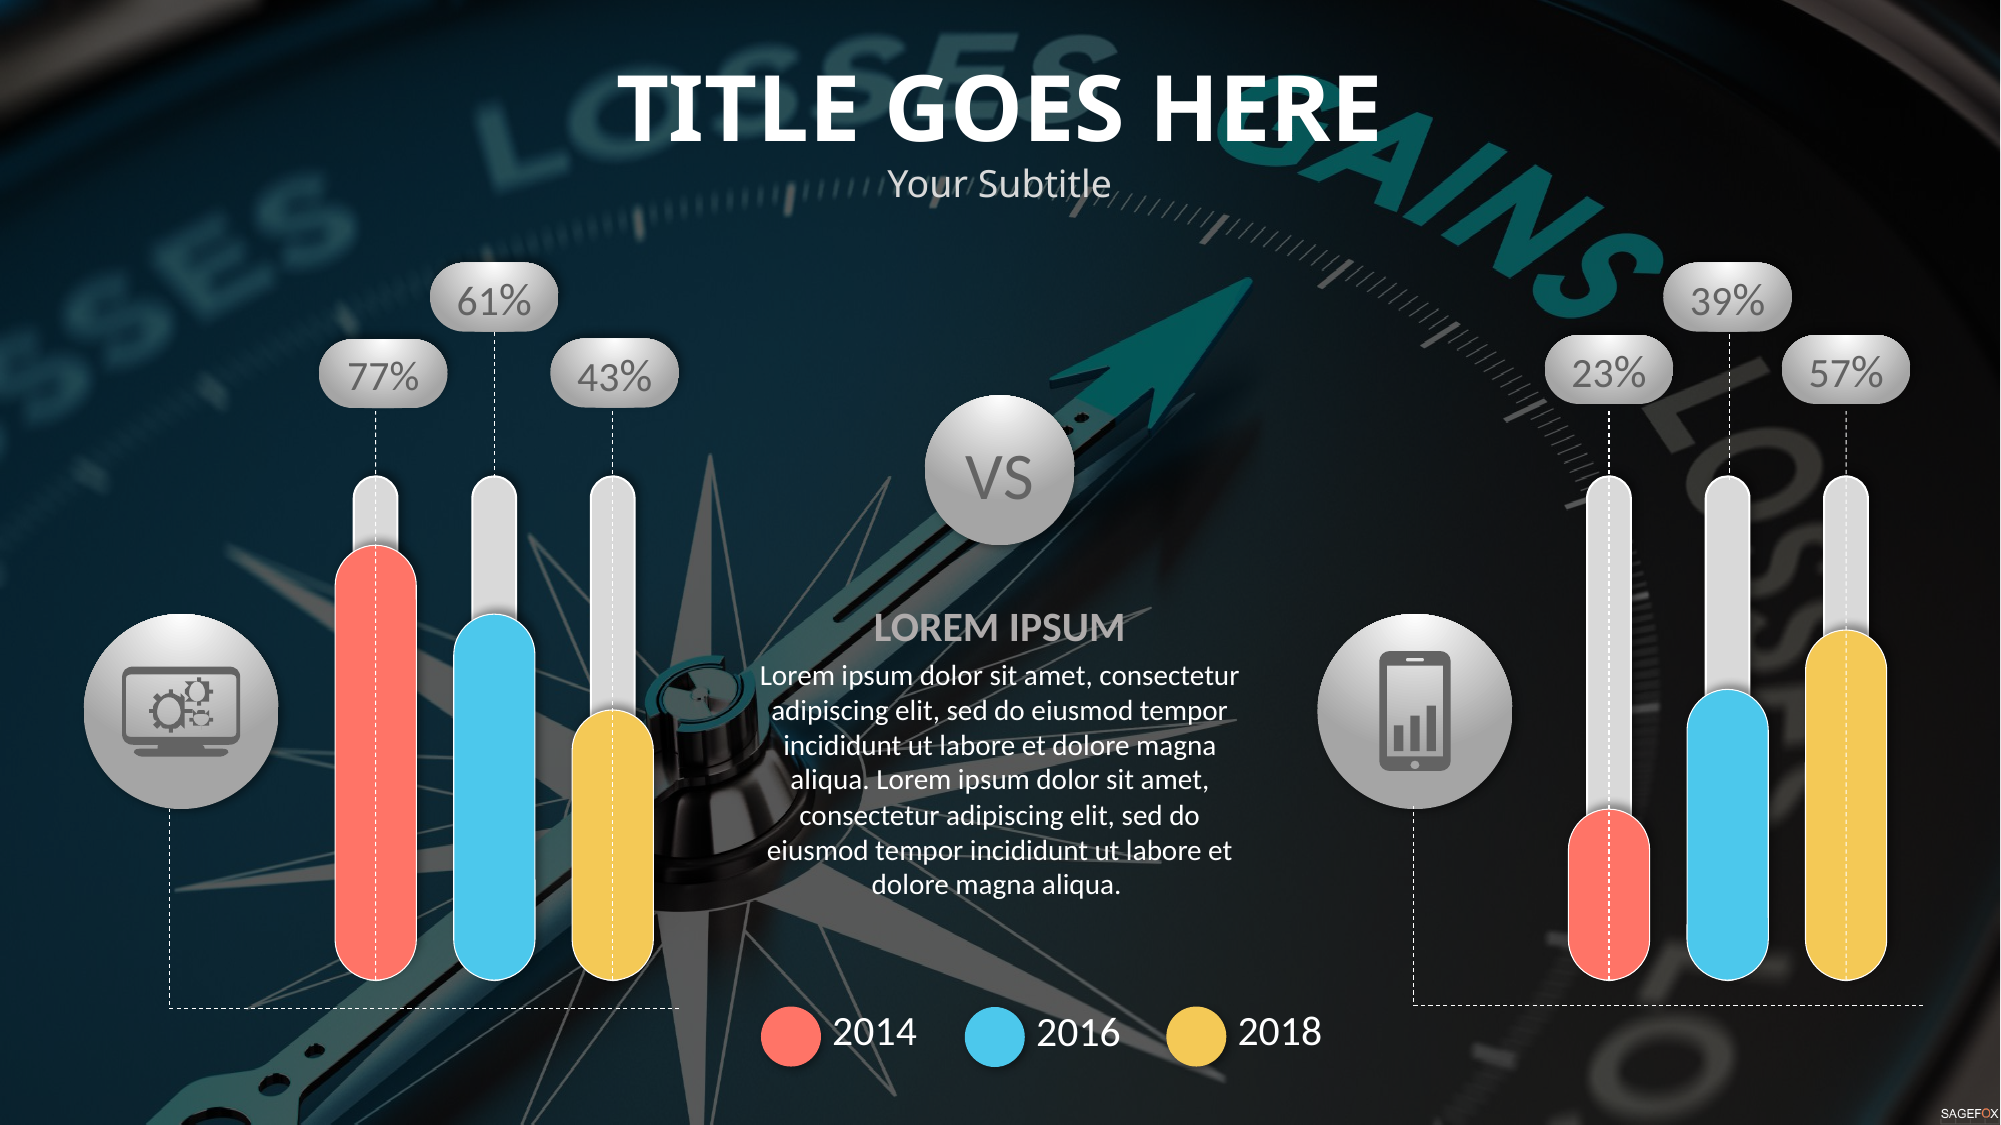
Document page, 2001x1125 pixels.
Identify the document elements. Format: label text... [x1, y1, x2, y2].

picture [0, 0, 2001, 1125]
text_box [1316, 613, 1514, 811]
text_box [1379, 650, 1451, 771]
text_box VS [934, 425, 1066, 520]
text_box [122, 666, 241, 757]
text_box [589, 475, 636, 708]
text_box [942, 520, 1058, 547]
text_box [1586, 475, 1632, 806]
text_box 57% [1780, 334, 1912, 406]
text_box [352, 475, 399, 543]
text_box LOREM IPSUM Lorem ipsum dolor sit amet, consectetur adipiscing elit, sed do eiusmod tempor incididunt ut labore et dolore magna aliqua. Lorem ipsum dolor sit amet, consectetur adipiscing elit, sed do eiusmod tempor incididunt ut labore et dolore magna aliqua. [737, 592, 1263, 944]
text_box [571, 708, 655, 982]
text_box TITLE GOES HERE Your Subtitle [548, 42, 1452, 212]
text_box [761, 996, 941, 1067]
text_box [334, 544, 418, 982]
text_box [1166, 996, 1346, 1067]
text_box 77% [317, 338, 449, 410]
text_box [1704, 475, 1751, 687]
text_box [82, 613, 280, 811]
text_box [1685, 688, 1770, 982]
text_box [1567, 808, 1651, 982]
text_box [452, 613, 537, 982]
text_box 43% [549, 337, 681, 409]
text_box 61% [428, 261, 560, 333]
text_box [938, 394, 1061, 425]
text_box [1823, 475, 1869, 627]
text_box 39% [1662, 261, 1794, 333]
text_box 23% [1543, 334, 1675, 406]
text_box [923, 432, 934, 509]
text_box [964, 997, 1144, 1067]
text_box [1804, 628, 1888, 982]
text_box [471, 475, 518, 611]
text_box [1066, 432, 1076, 508]
